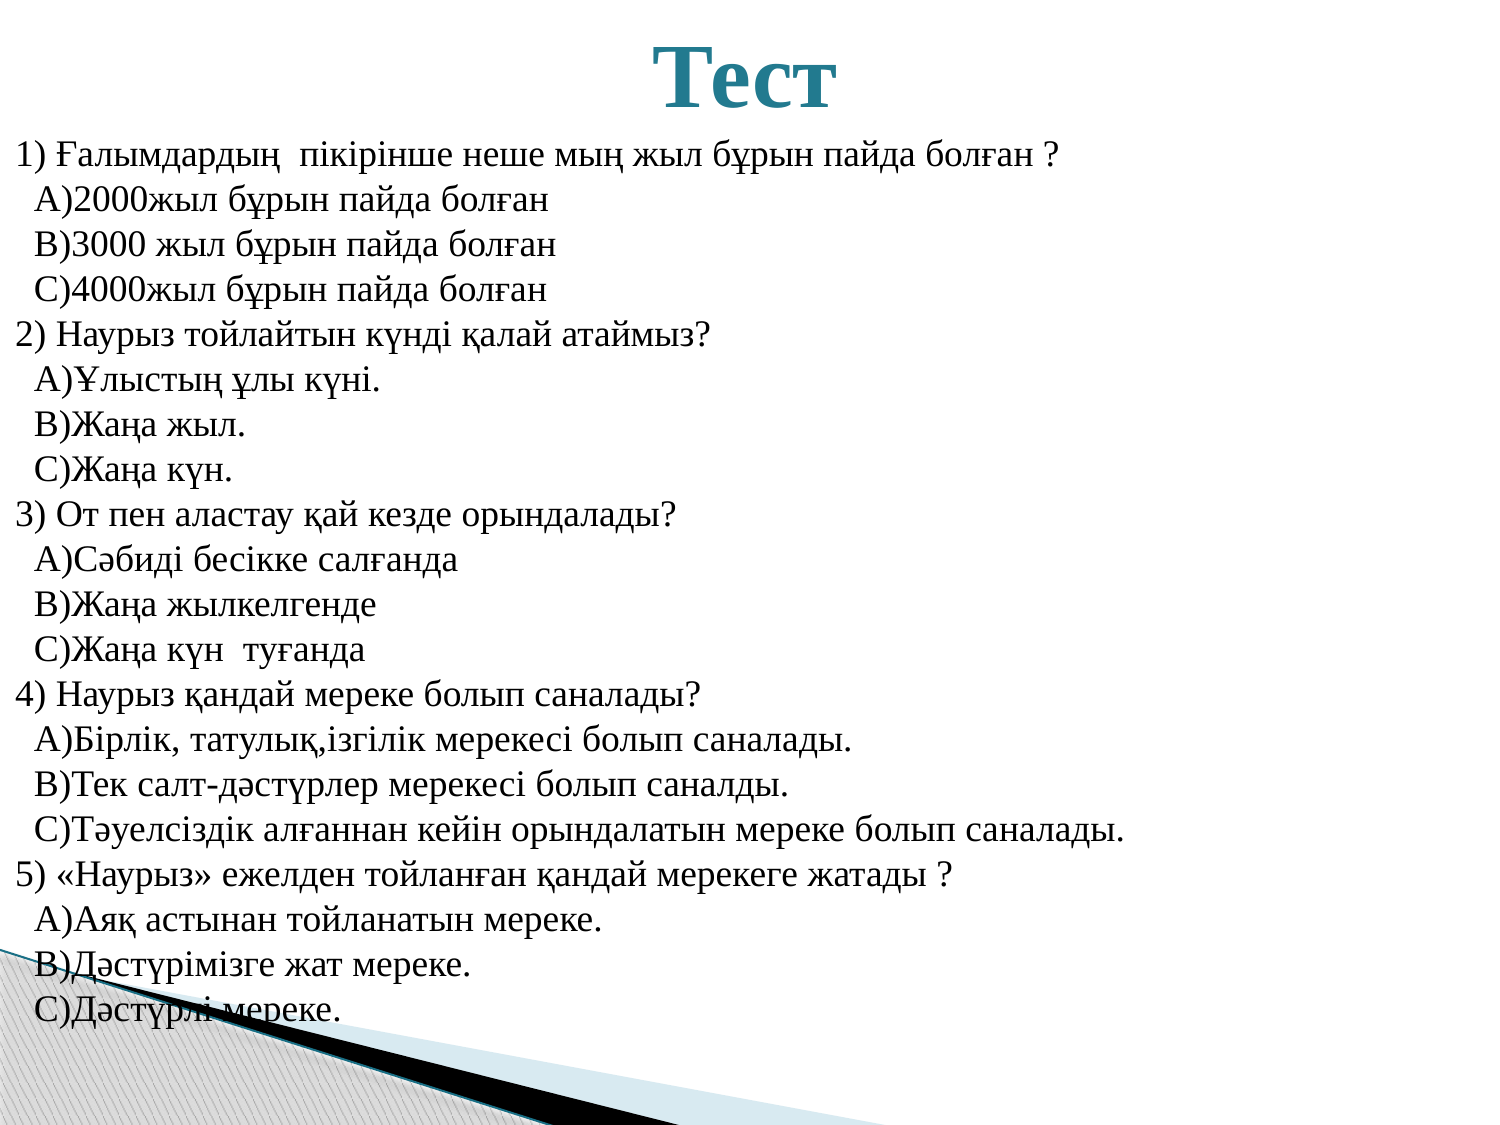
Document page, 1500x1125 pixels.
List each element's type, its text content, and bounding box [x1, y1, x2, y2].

title Тест [70, 0, 1421, 121]
text_box 1) Ғалымдардың пікірінше неше мың жыл бұрын пайда болған ? А)2000жыл бұрын пайда болған В)3000 жыл бұрын пайда болған С)4000жыл бұрын пайда болған 2) Наурыз тойлайтын күнді қалай атаймыз? А)Ұлыстың ұлы күні. В)Жаңа жыл. С)Жаңа күн. 3) От пен аластау қай кезде орындалады? А)Сәбиді бесікке салғанда В)Жаңа жылкелгенде С)Жаңа күн туғанда 4) Наурыз қандай мереке болып саналады? А)Бірлік, татулық,ізгілік мерекесі болып саналады. В)Тек салт-дәстүрлер мерекесі болып саналды. С)Тәуелсіздік алғаннан кейін орындалатын мереке болып саналады. 5) «Наурыз» ежелден тойланған қандай мерекеге жатады ? А)Аяқ астынан тойланатын мереке. В)Дәстүрімізге жат мереке. С)Дәстүрлі мереке. [0, 121, 1442, 1037]
